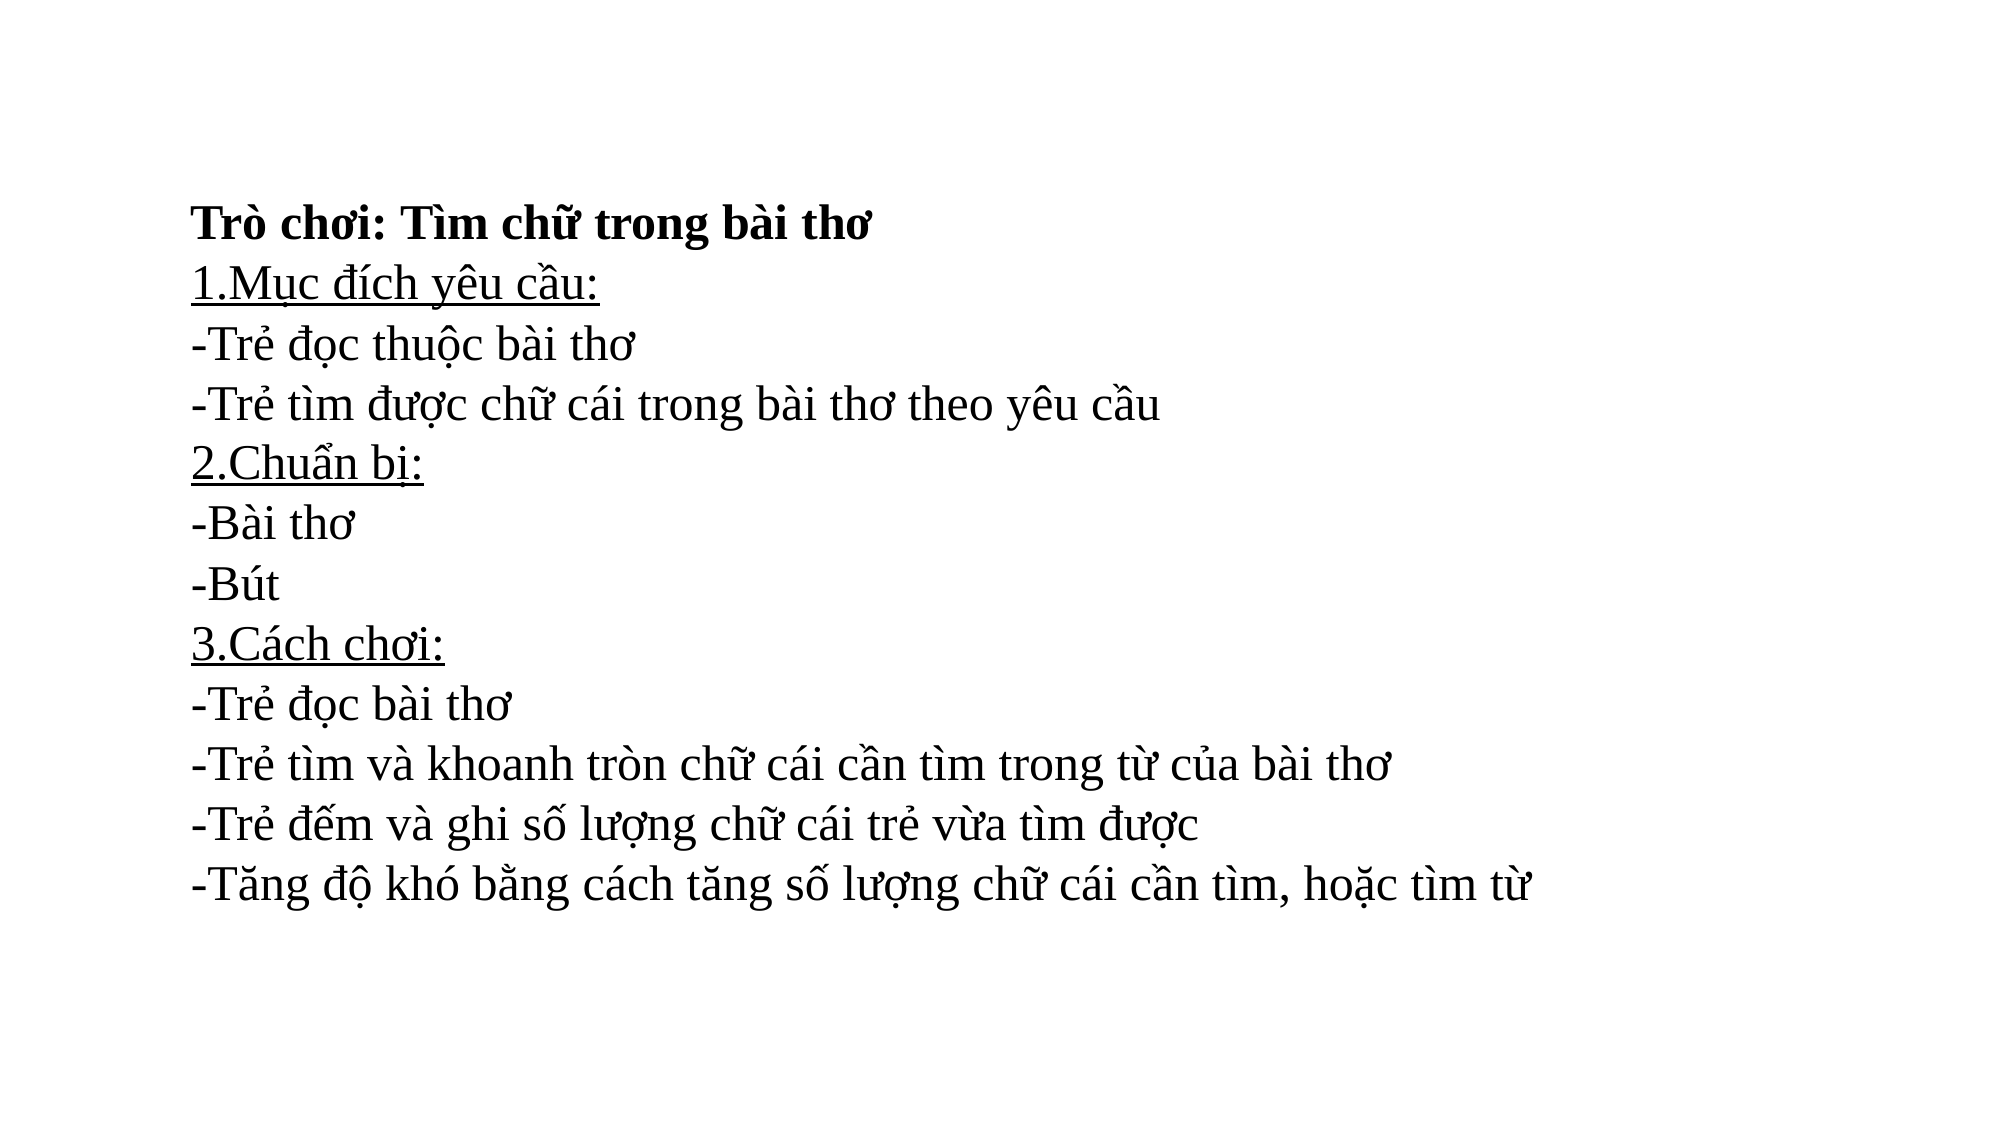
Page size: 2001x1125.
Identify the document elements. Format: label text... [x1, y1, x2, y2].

text_box Trò chơi: Tìm chữ trong bài thơ 1.Mục đích yêu cầu: -Trẻ đọc thuộc bài thơ -Trẻ tìm được chữ cái trong bài thơ theo yêu cầu 2.Chuẩn bị: -Bài thơ -Bút 3.Cách chơi: -Trẻ đọc bài thơ -Trẻ tìm và khoanh tròn chữ cái cần tìm trong từ của bài thơ -Trẻ đếm và ghi số lượng chữ cái trẻ vừa tìm được -Tăng độ khó bằng cách tăng số lượng chữ cái cần tìm, hoặc tìm từ [176, 182, 1687, 978]
